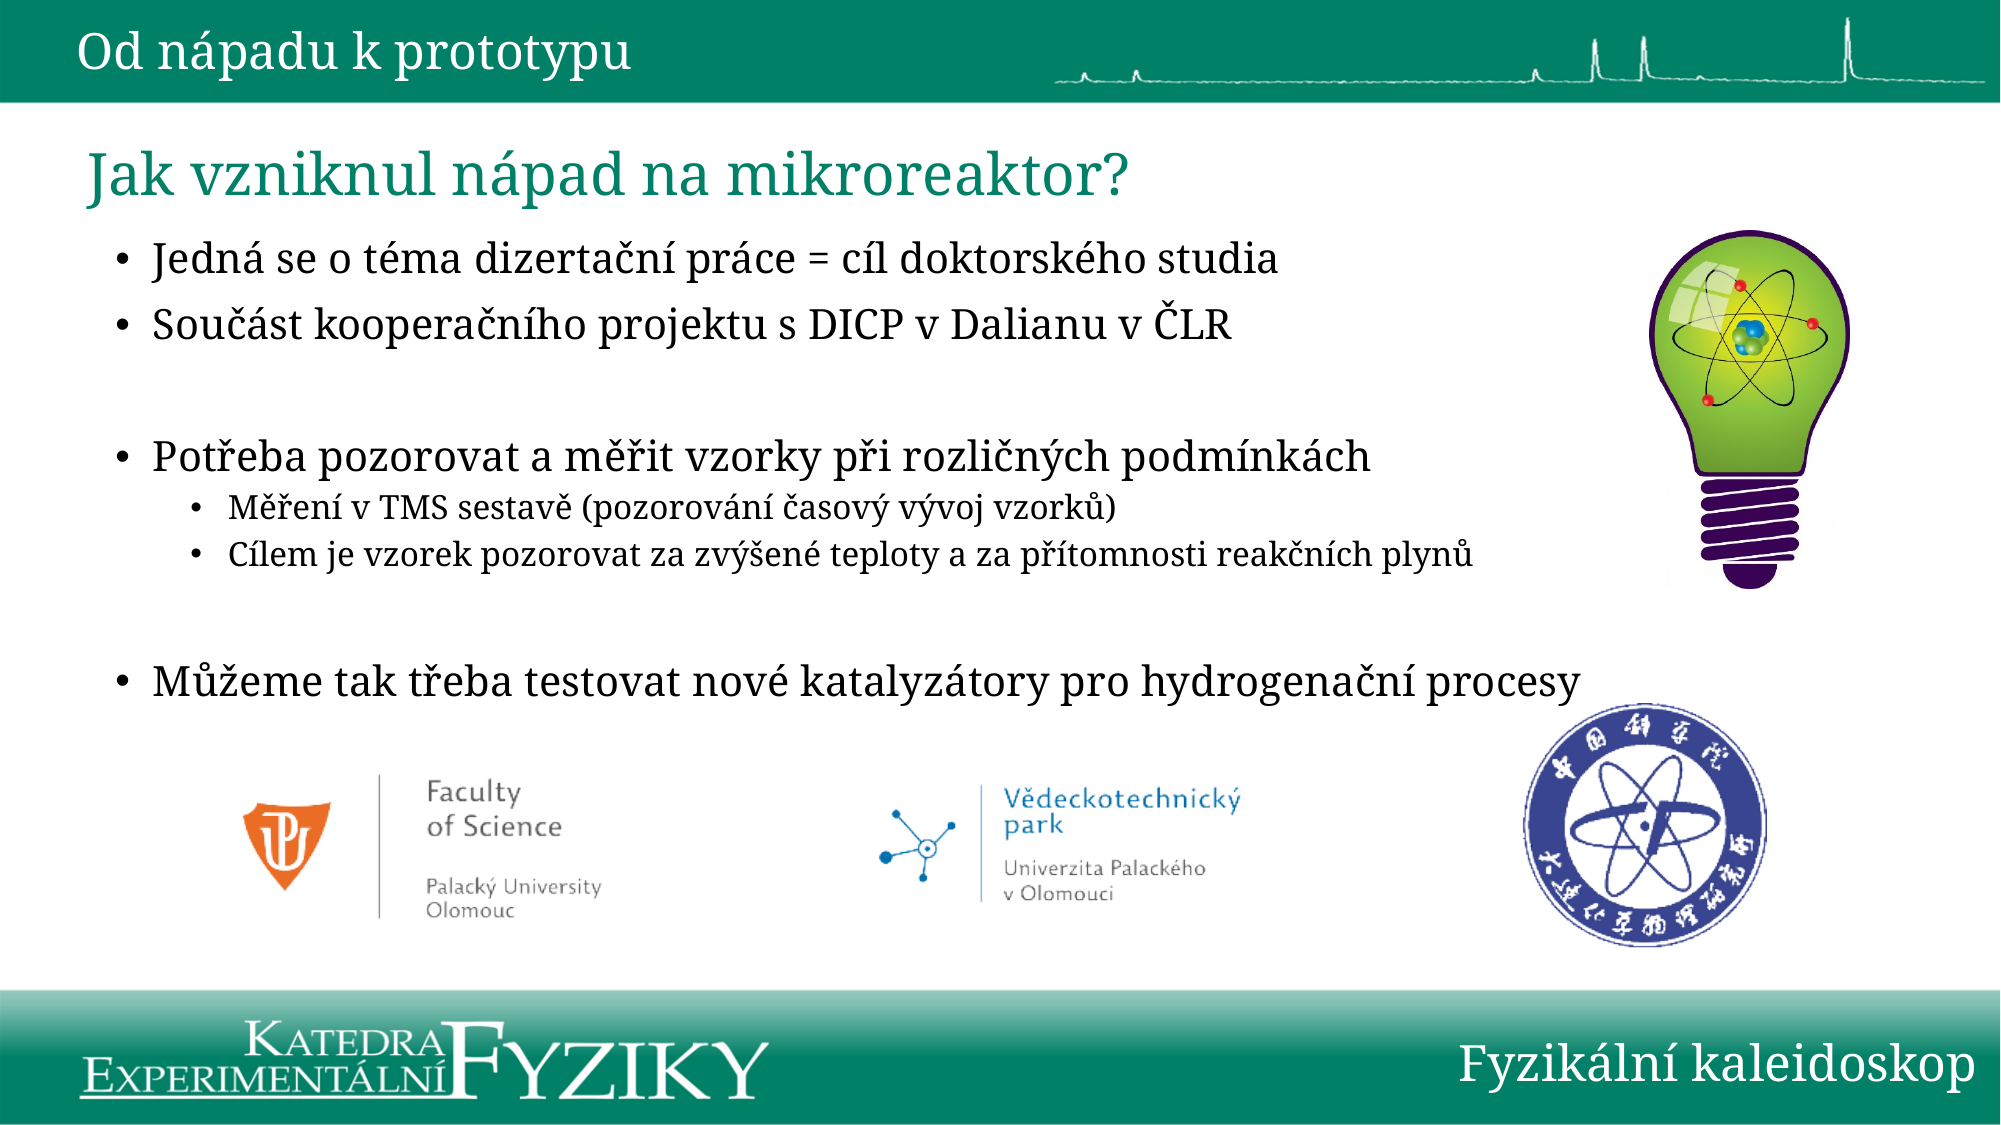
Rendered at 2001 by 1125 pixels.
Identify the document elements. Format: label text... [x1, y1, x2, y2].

picture [0, 0, 2001, 1125]
text_box Fyzikální kaleidoskop [1443, 1023, 1993, 1099]
list Jedná se o téma dizertační práce = cíl doktorského studia Součást kooperačního projektu s DICP v Dalianu v ČLR Potřeba pozorovat a měřit vzorky při rozličných podmínkách Měření v TMS sestavě (pozorování časový vývoj vzorků) Cílem je vzorek pozorovat za zvýšené teploty a za přítomnosti reakčních plynů Můžeme tak třeba testovat nové katalyzátory pro hydrogenační procesy [100, 230, 1863, 965]
title Jak vzniknul nápad na mikroreaktor? [72, 105, 1798, 248]
text_box Od nápadu k prototypu [62, 12, 647, 88]
